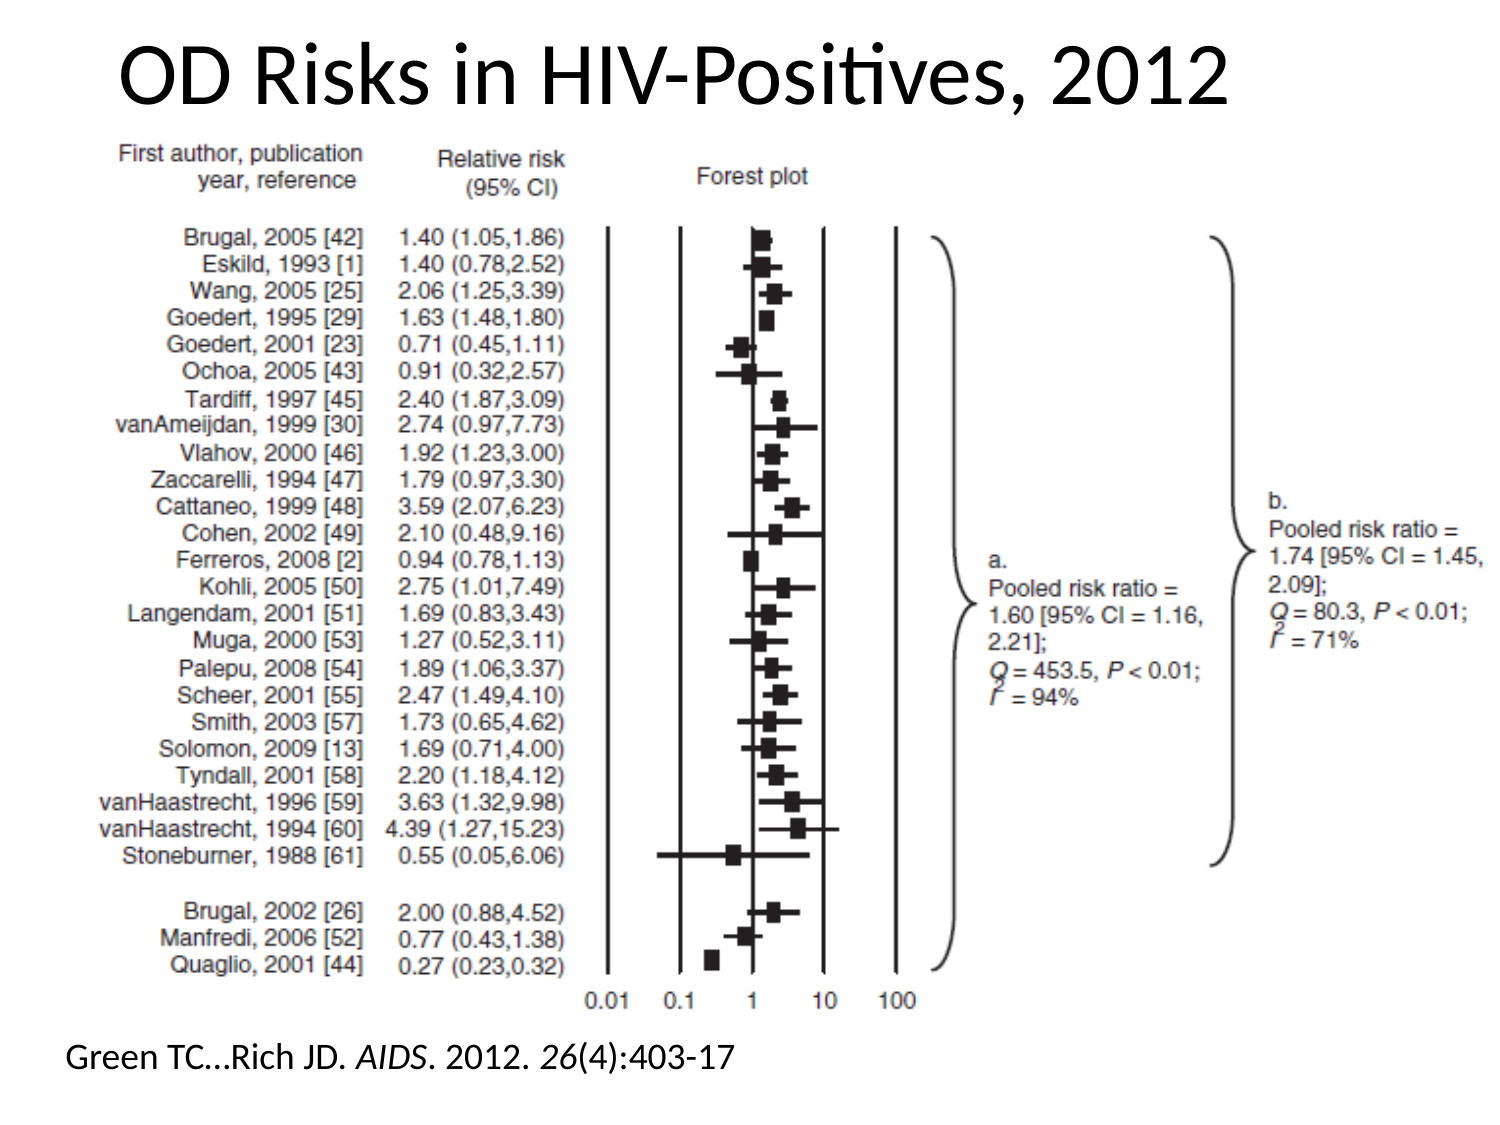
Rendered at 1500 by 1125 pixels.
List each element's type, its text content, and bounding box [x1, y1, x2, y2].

text_box Green TC…Rich JD. AIDS. 2012. 26(4):403-17 [50, 1024, 1425, 1085]
picture [0, 137, 1500, 1013]
title OD Risks in HIV-Positives, 2012 [0, 0, 1350, 136]
